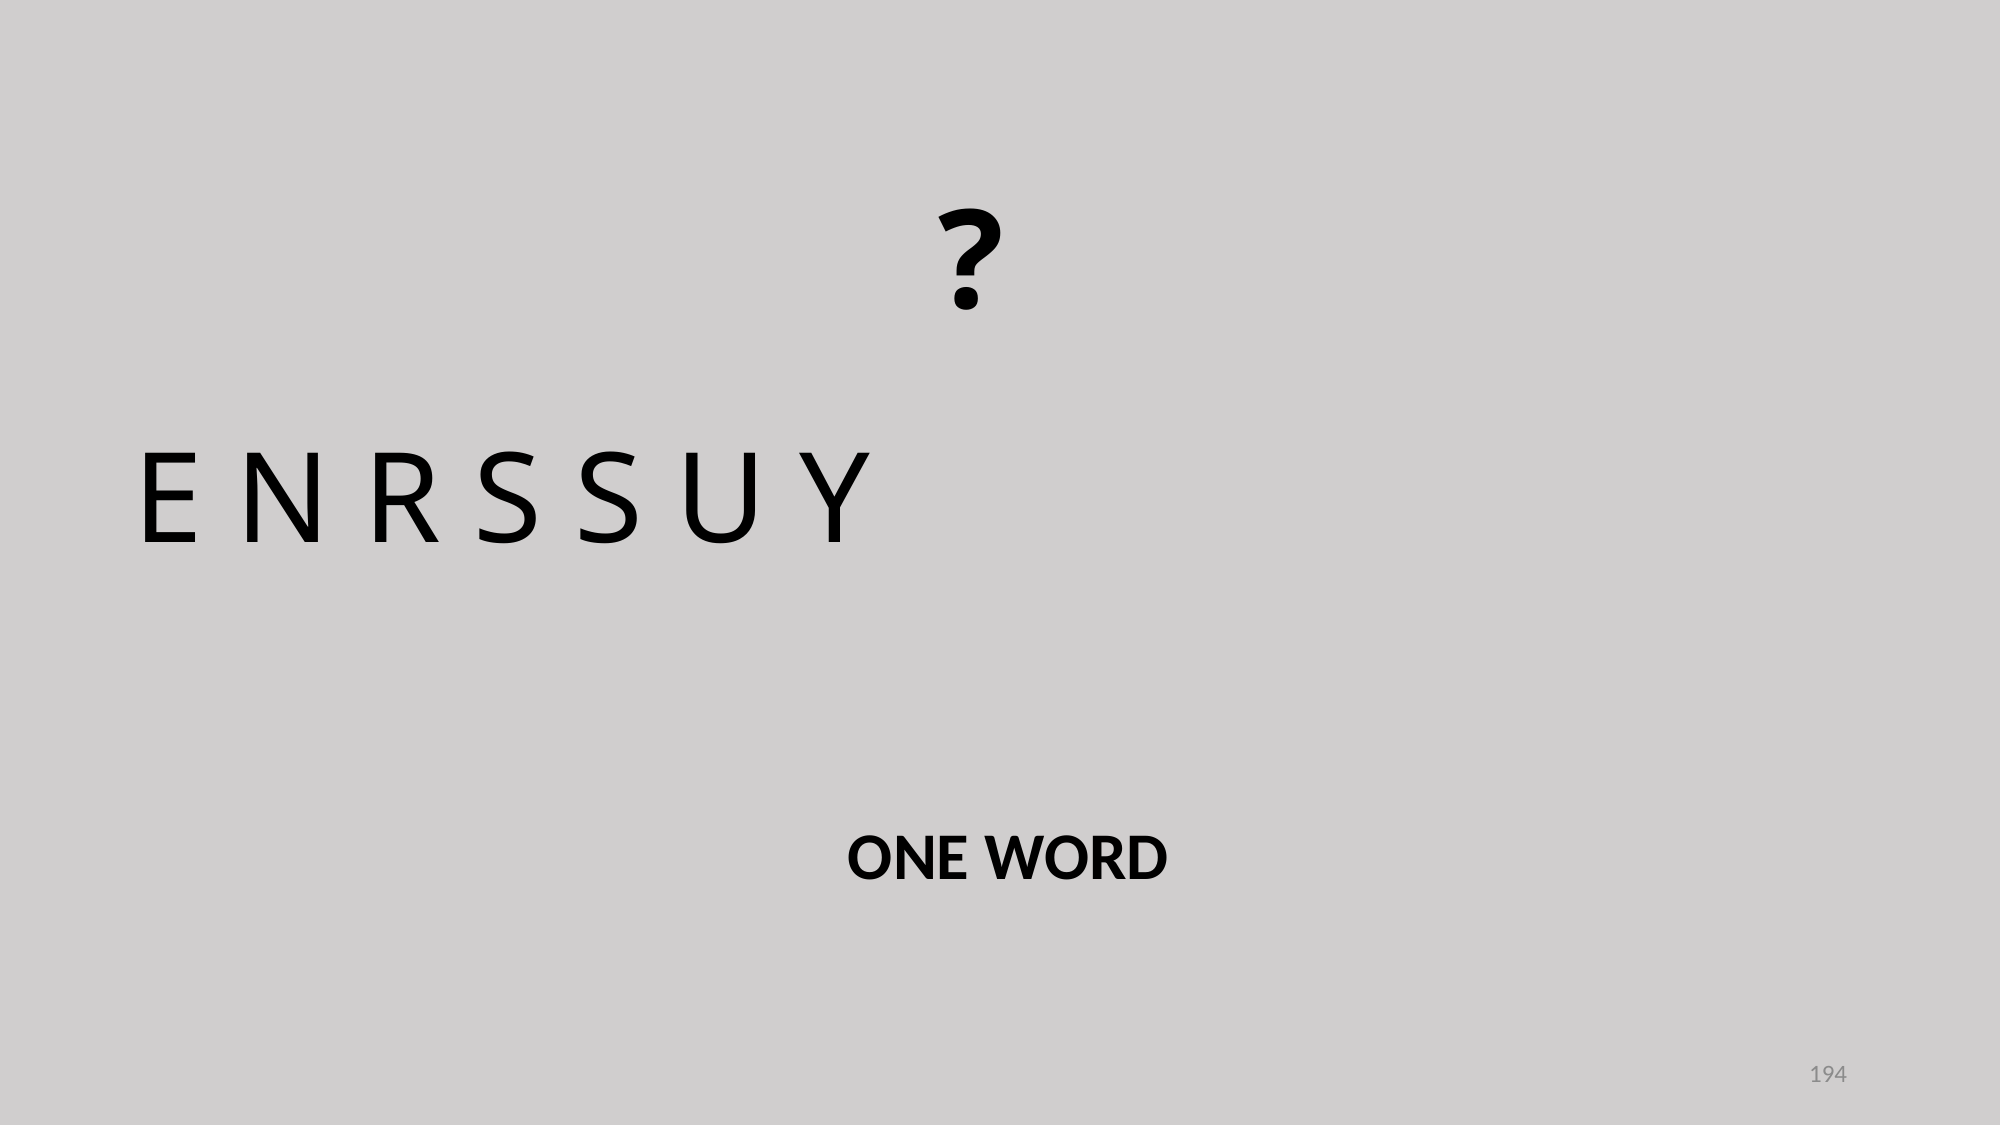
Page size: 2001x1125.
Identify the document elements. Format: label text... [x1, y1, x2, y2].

text_box E N R S S U Y [119, 409, 1950, 575]
text_box ONE WORD [833, 805, 1236, 901]
slide_number 194 [1412, 1042, 1863, 1103]
text_box ? [924, 163, 1206, 344]
